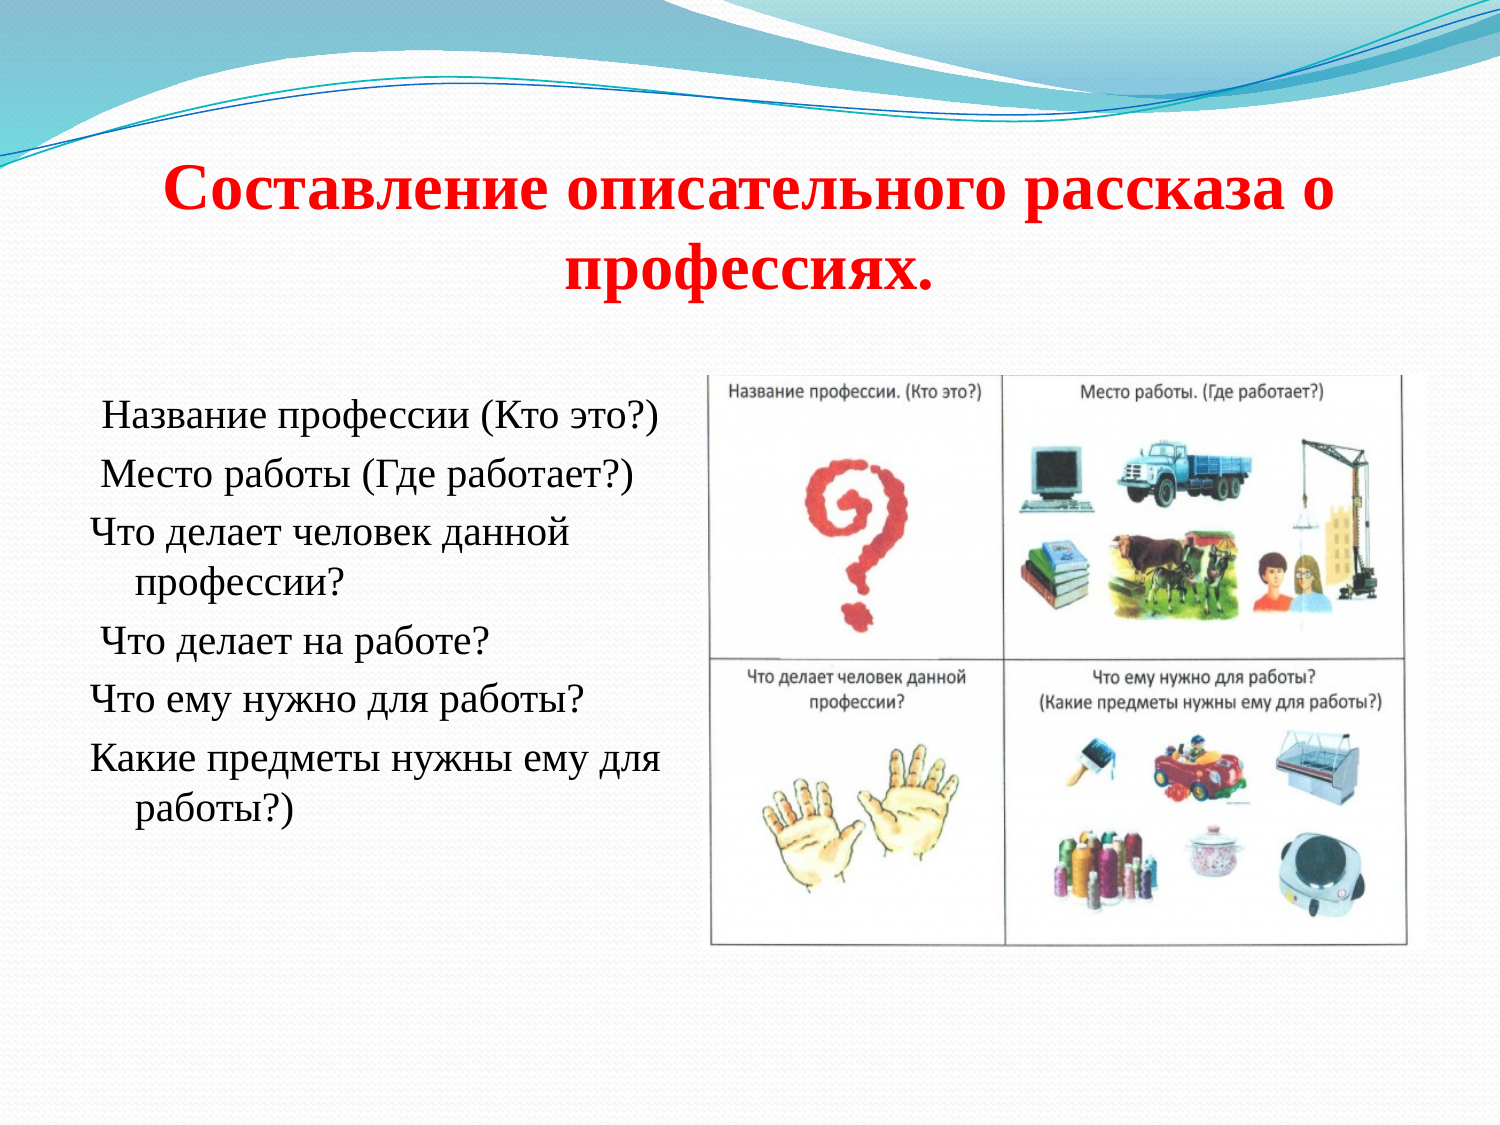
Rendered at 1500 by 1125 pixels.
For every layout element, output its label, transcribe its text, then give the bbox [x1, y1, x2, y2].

list Название профессии (Кто это?) Место работы (Где работает?) Что делает человек данной профессии? Что делает на работе? Что ему нужно для работы? Какие предметы нужны ему для работы?) [75, 375, 692, 973]
title Составление описательного рассказа о профессиях. [75, 115, 1425, 303]
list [702, 374, 1426, 950]
